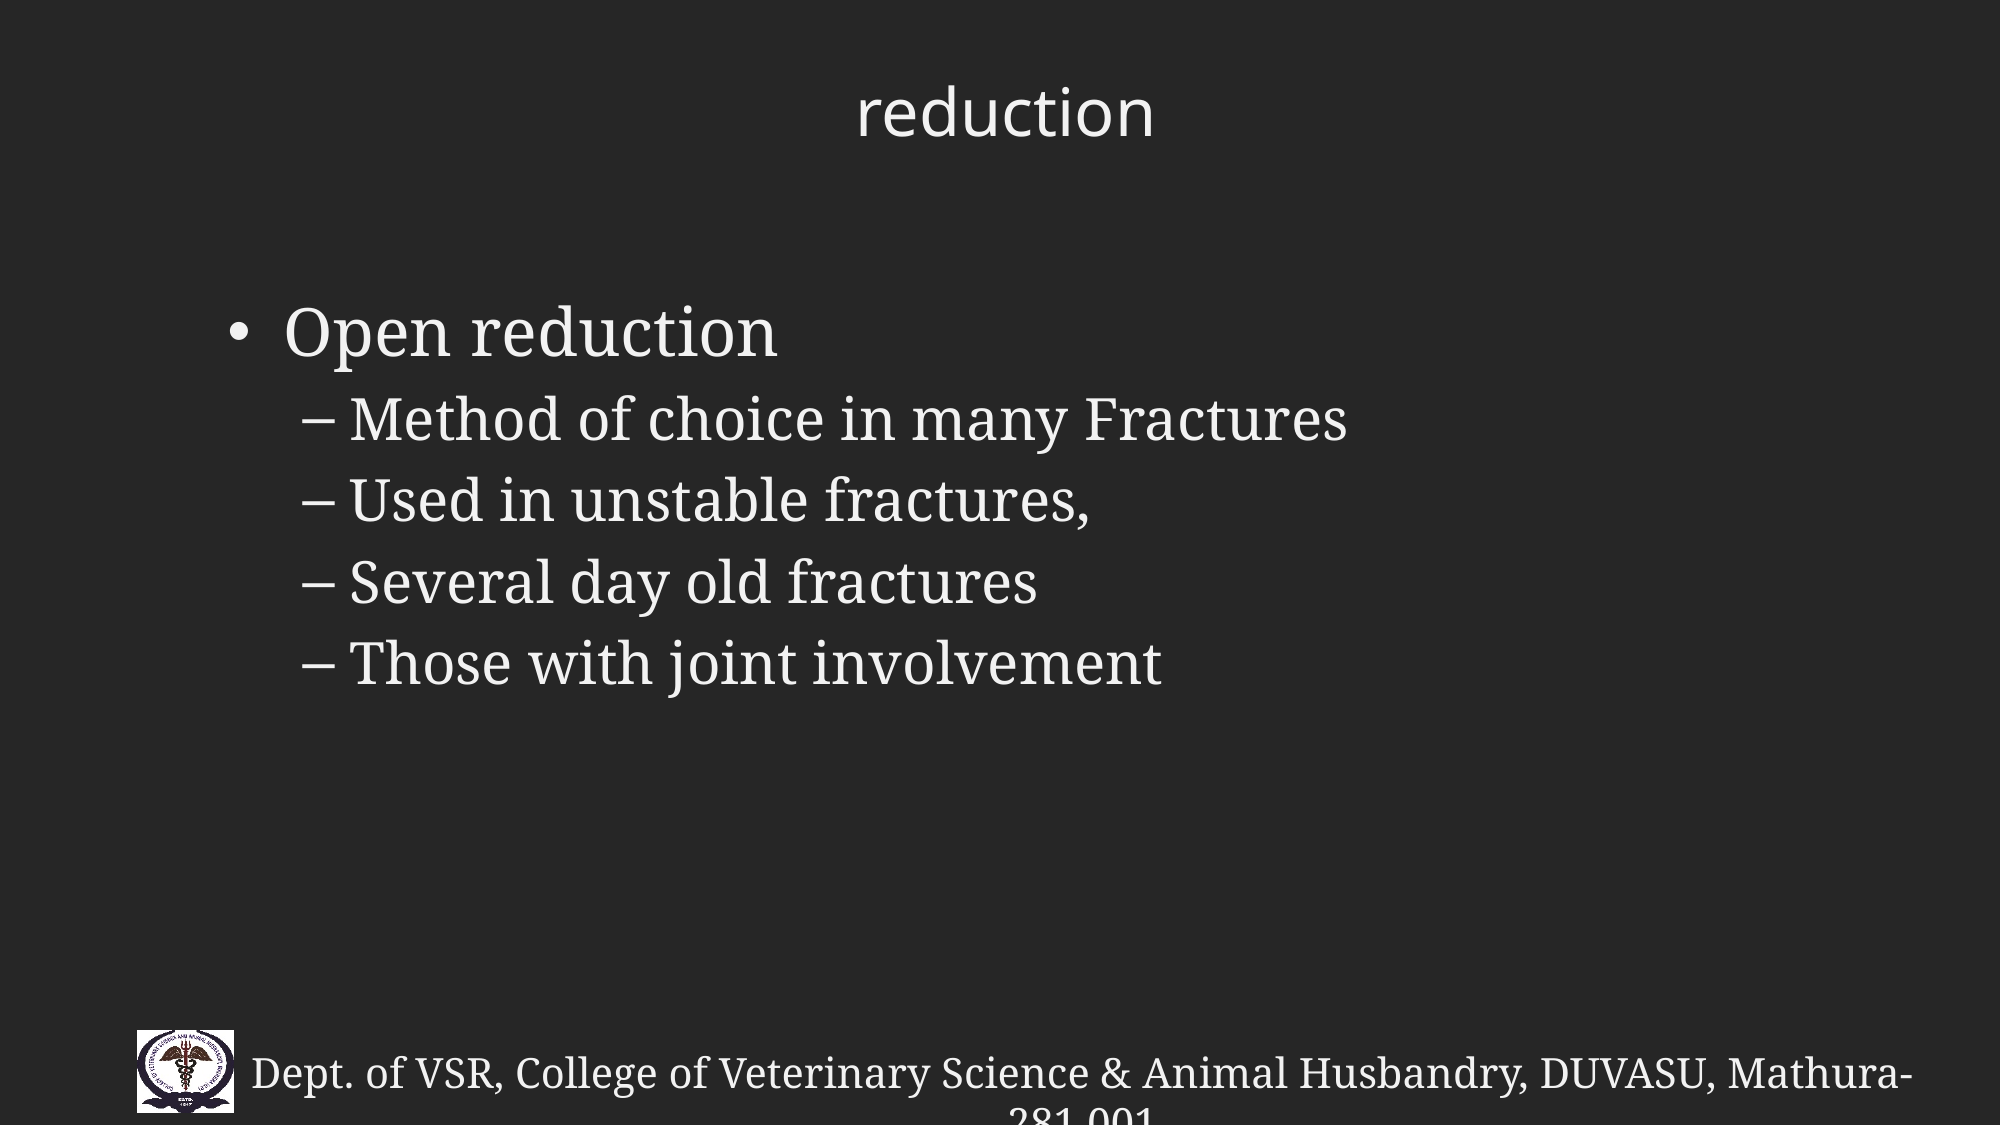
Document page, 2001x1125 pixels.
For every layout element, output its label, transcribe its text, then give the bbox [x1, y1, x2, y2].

text_box reduction [224, 62, 1788, 158]
picture [137, 1029, 235, 1113]
list Open reduction Method of choice in many Fractures Used in unstable fractures, Several day old fractures Those with joint involvement [212, 282, 1713, 1025]
text_box Dept. of VSR, College of Veterinary Science & Animal Husbandry, DUVASU, Mathura- 281 001 [232, 1039, 1933, 1125]
